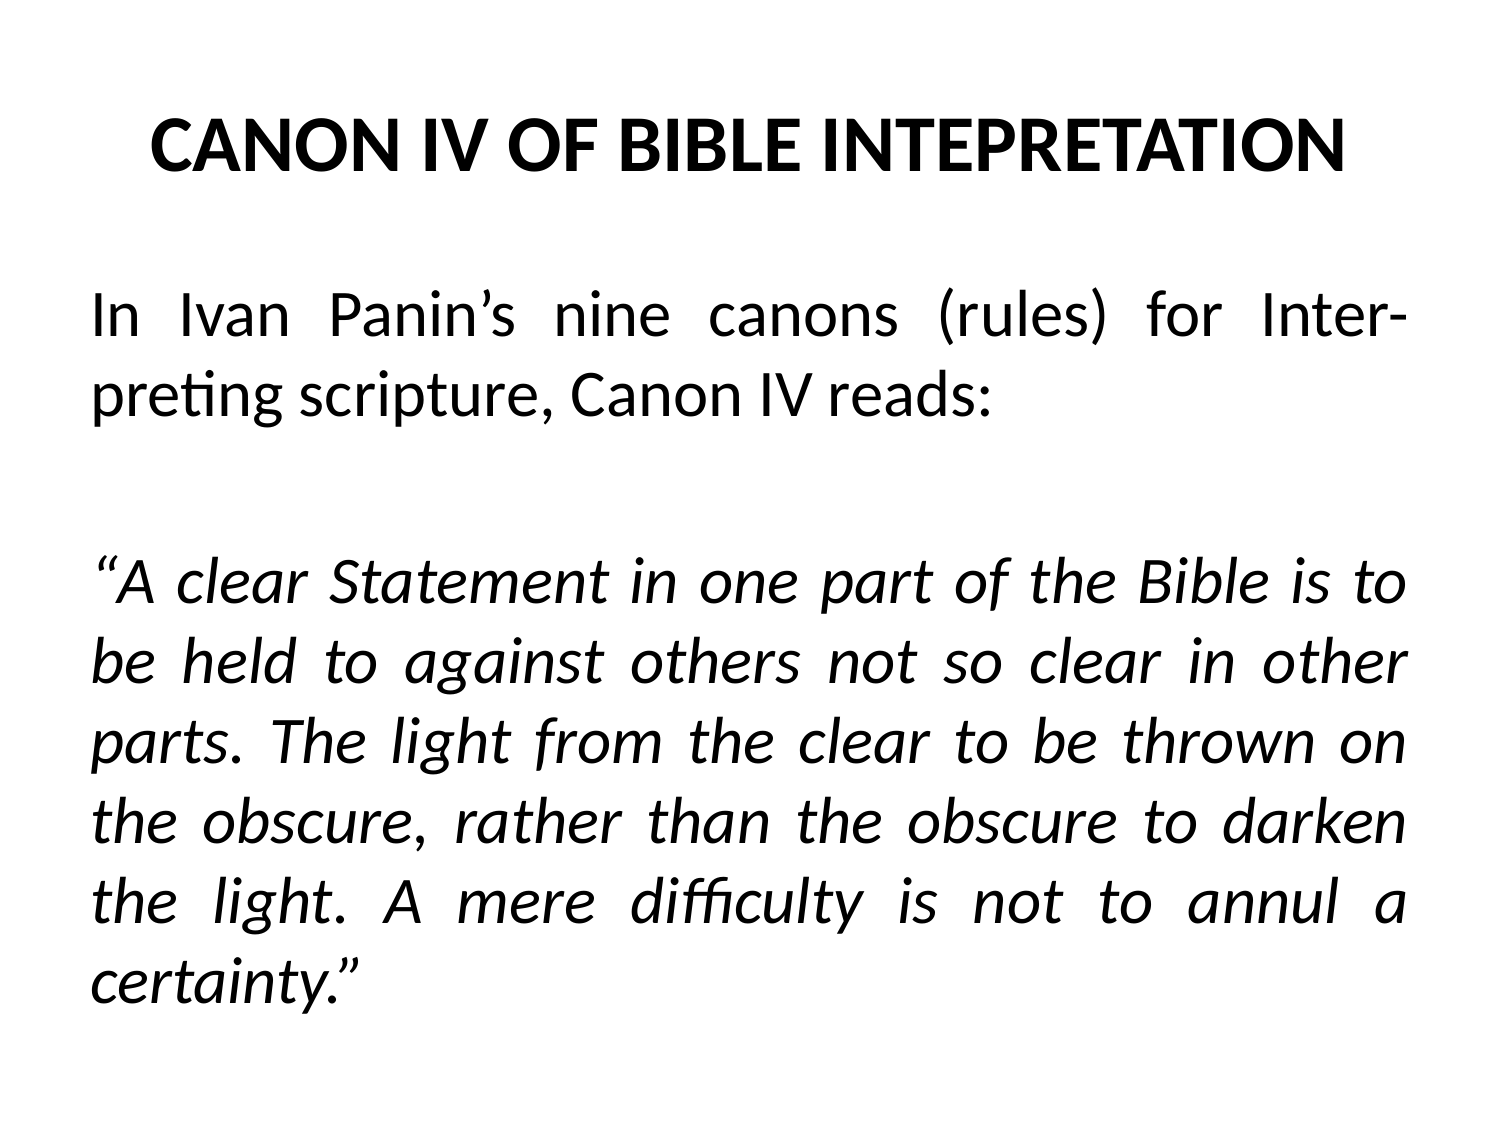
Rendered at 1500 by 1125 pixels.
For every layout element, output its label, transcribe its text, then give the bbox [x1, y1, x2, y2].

list In Ivan Panin’s nine canons (rules) for Inter-preting scripture, Canon IV reads: “A clear Statement in one part of the Bible is to be held to against others not so clear in other parts. The light from the clear to be thrown on the obscure, rather than the obscure to darken the light. A mere difficulty is not to annul a certainty.” [75, 262, 1425, 1075]
title CANON IV OF BIBLE INTEPRETATION [75, 45, 1425, 233]
